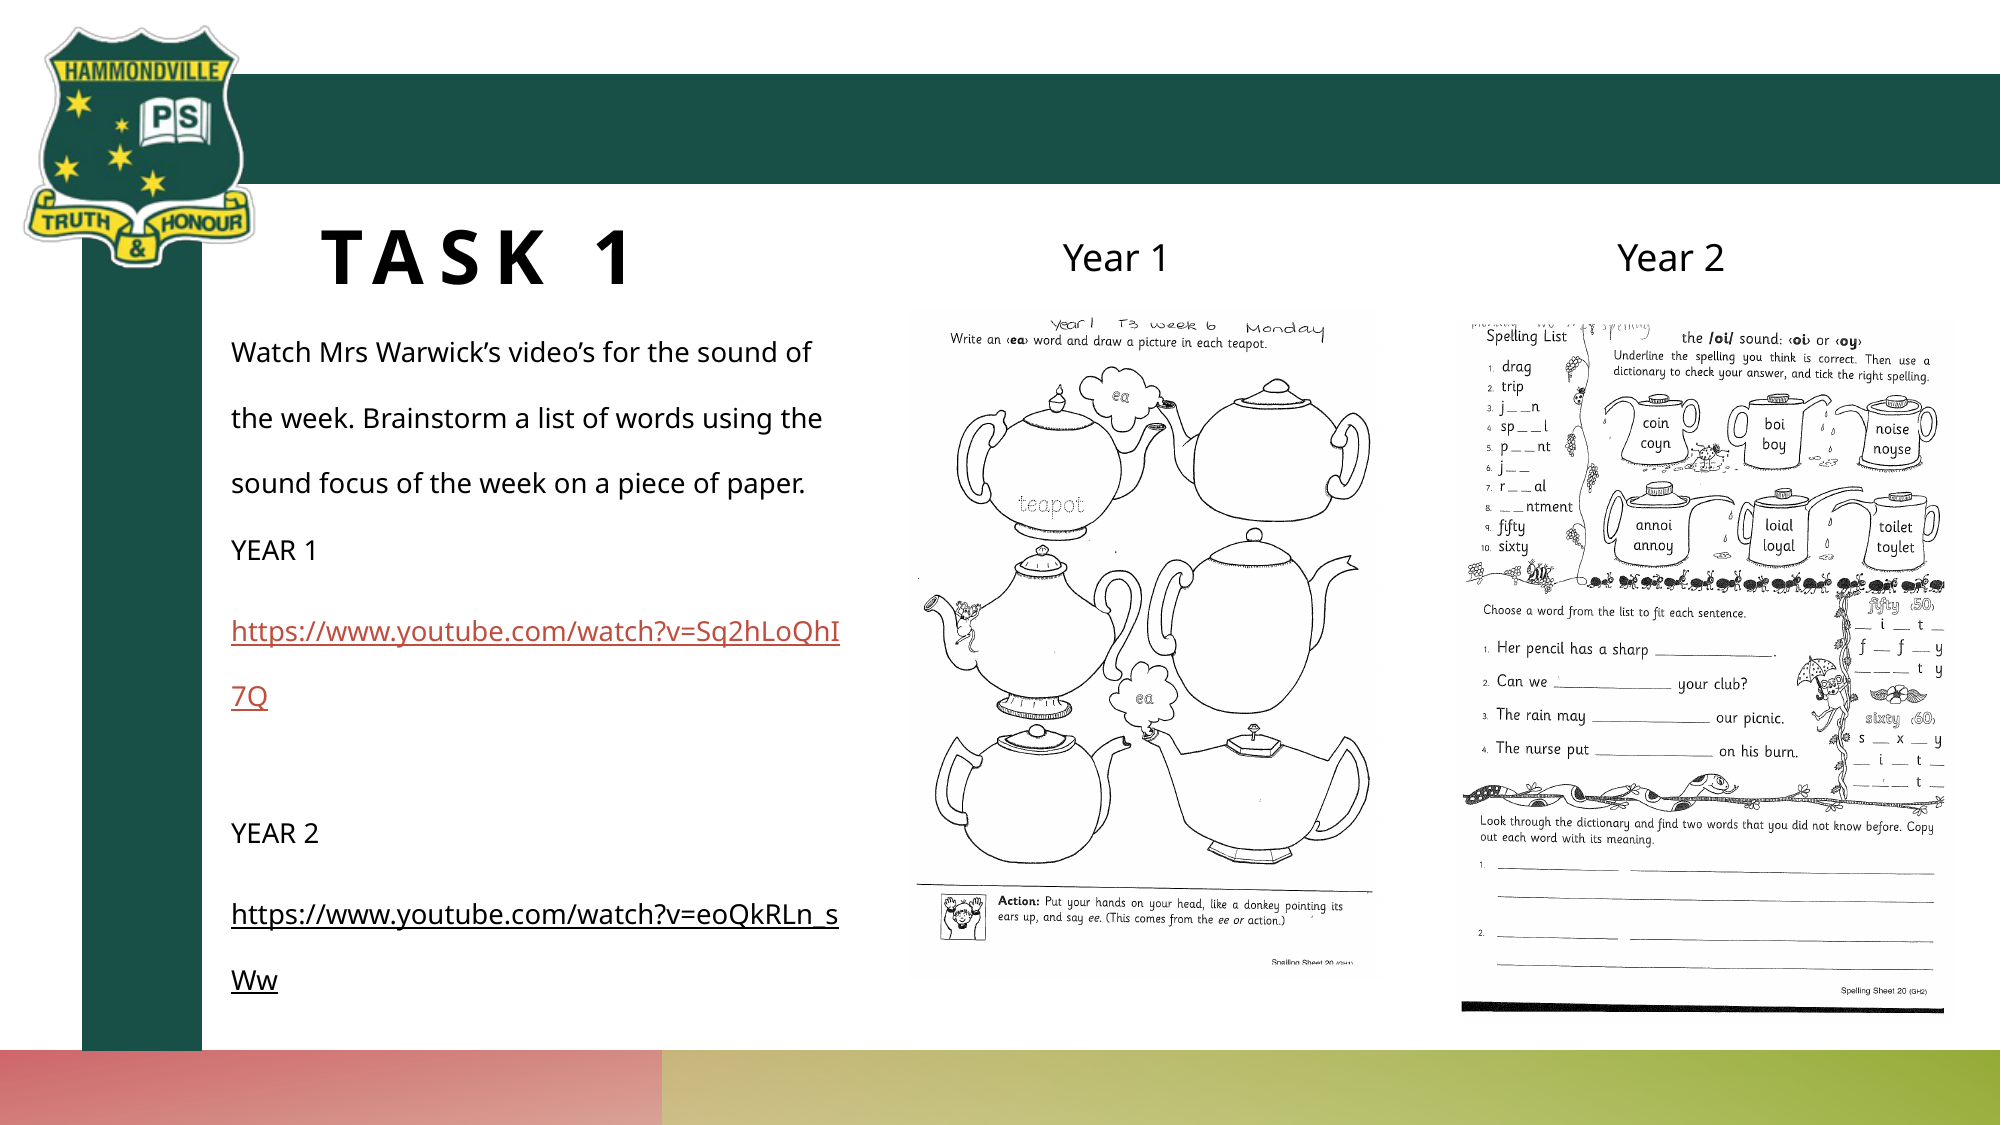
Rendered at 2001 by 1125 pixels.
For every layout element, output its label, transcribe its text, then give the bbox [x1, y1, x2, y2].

text_box [262, 74, 2000, 184]
picture [908, 309, 1383, 980]
picture [17, 18, 262, 278]
title Task 1 [320, 184, 2000, 300]
text_box Year 1 [999, 227, 1235, 287]
picture [1457, 320, 1954, 1023]
text_box Year 2 [1538, 227, 1805, 287]
list Watch Mrs Warwick’s video’s for the sound of the week. Brainstorm a list of words using the sound focus of the week on a piece of paper. YEAR 1 https://www.youtube.com/watch?v=Sq2hLoQhI7Q YEAR 2 https://www.youtube.com/watch?v=eoQkRLn_sWw [230, 301, 854, 1013]
text_box [82, 278, 202, 1051]
